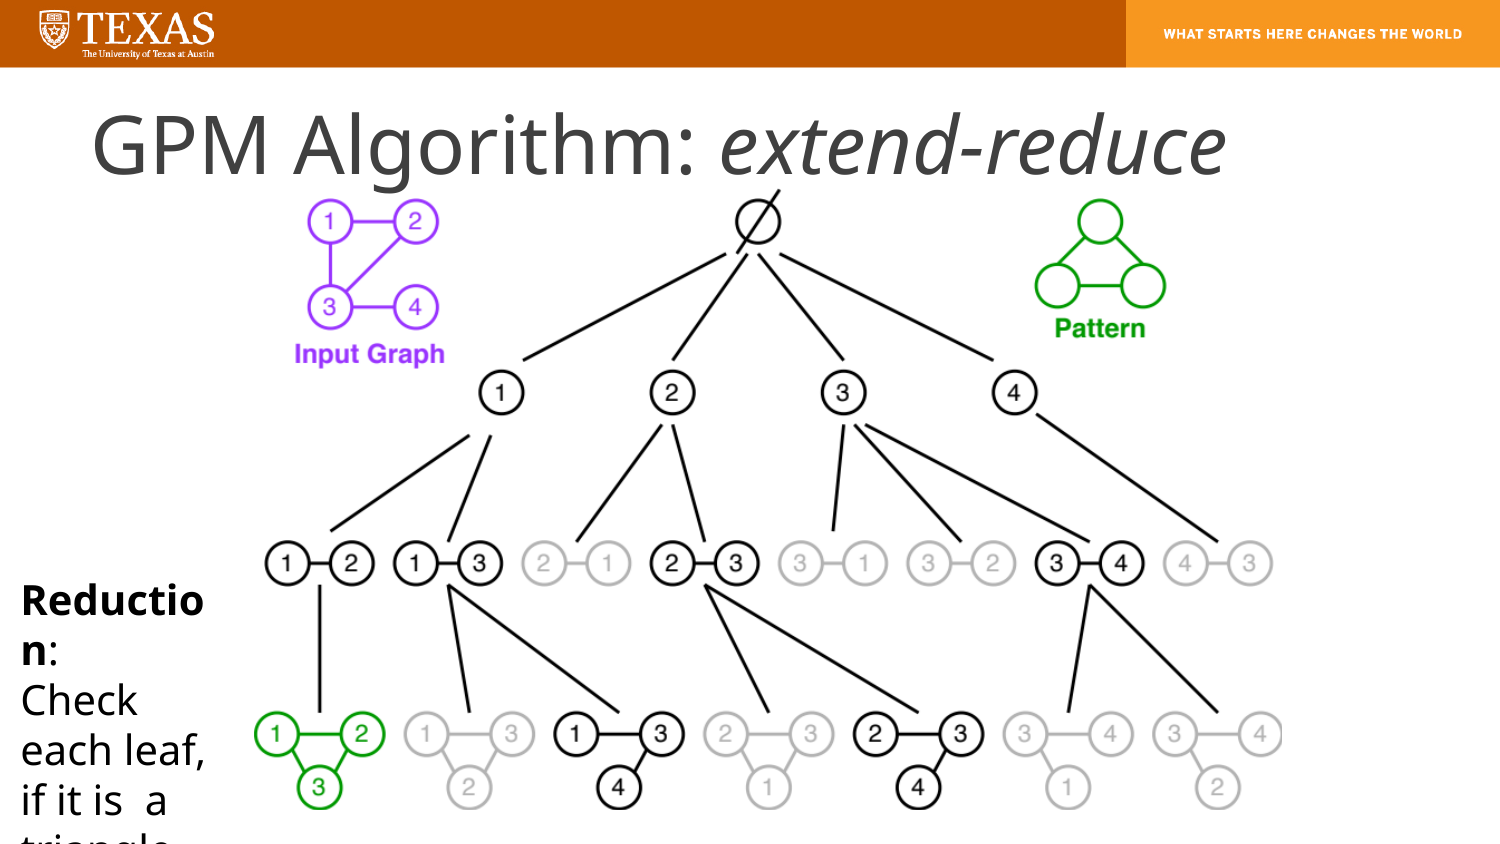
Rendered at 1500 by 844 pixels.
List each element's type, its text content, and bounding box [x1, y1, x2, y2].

title GPM Algorithm: extend-reduce [75, 71, 1425, 213]
picture [0, 0, 1500, 844]
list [253, 186, 1283, 810]
text_box Reduction: Check each leaf, if it is a triangle, count += 1 [5, 566, 238, 844]
